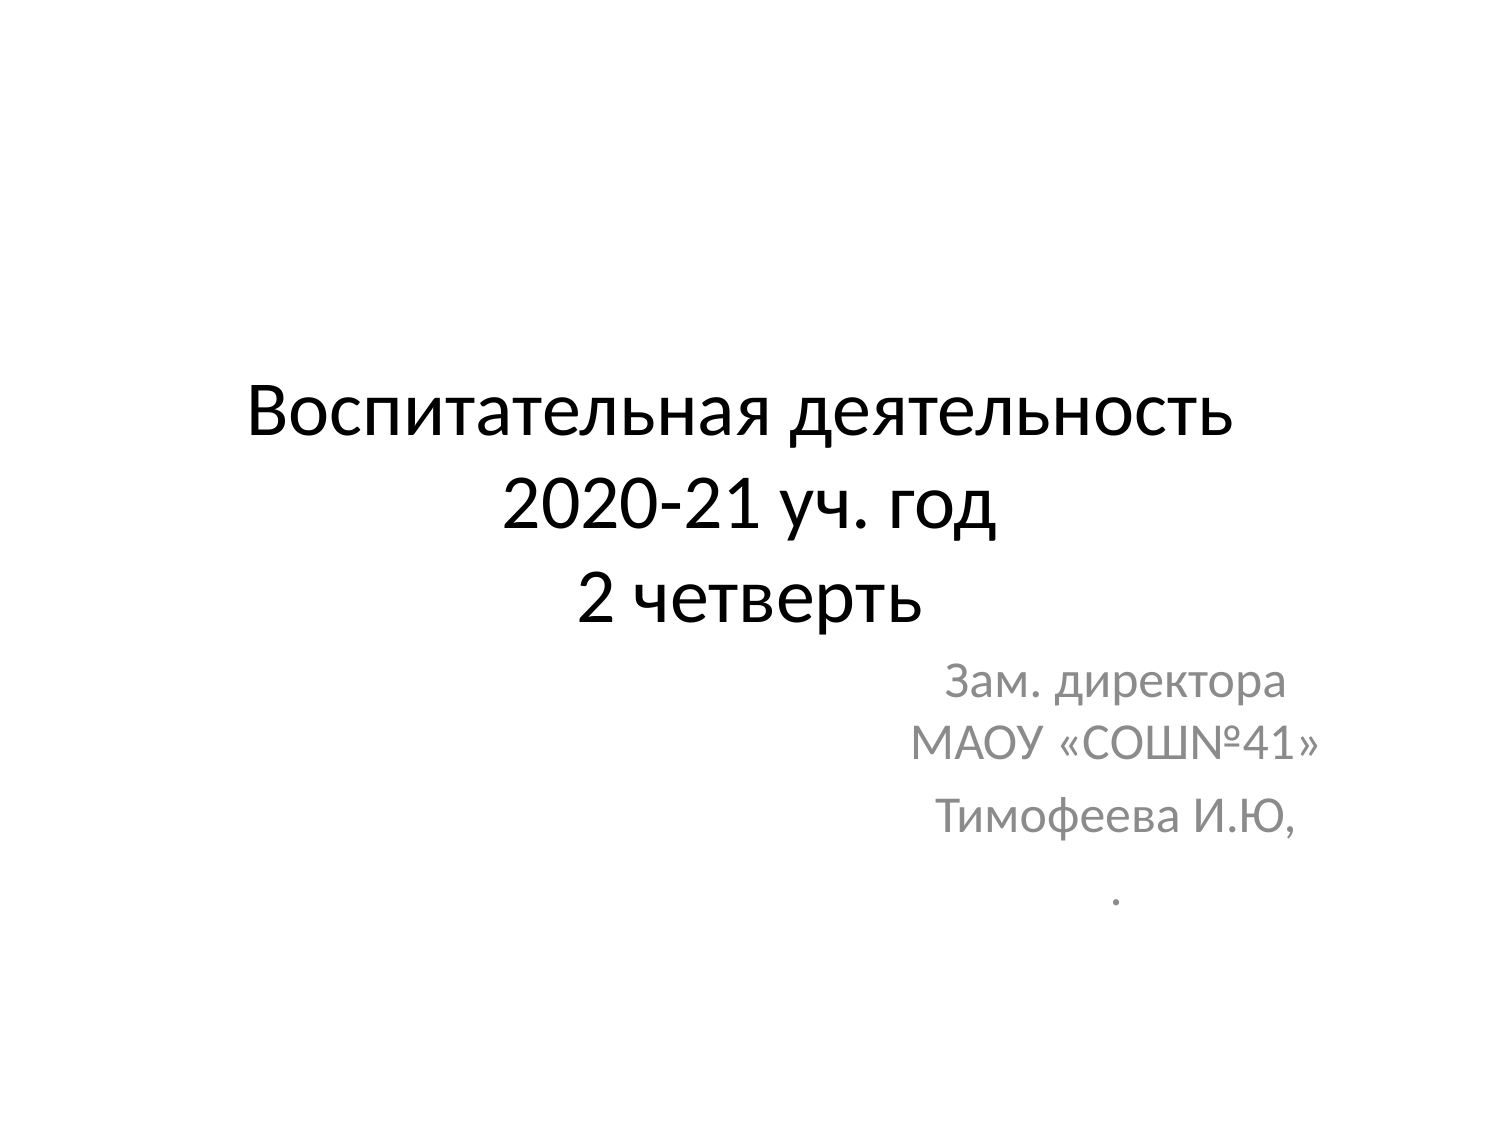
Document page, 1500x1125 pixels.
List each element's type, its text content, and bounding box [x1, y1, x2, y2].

subtitle Зам. директора МАОУ «СОШ№41» Тимофеева И.Ю, . [868, 637, 1365, 925]
title Воспитательная деятельность 2020-21 уч. год 2 четверть [112, 349, 1388, 646]
